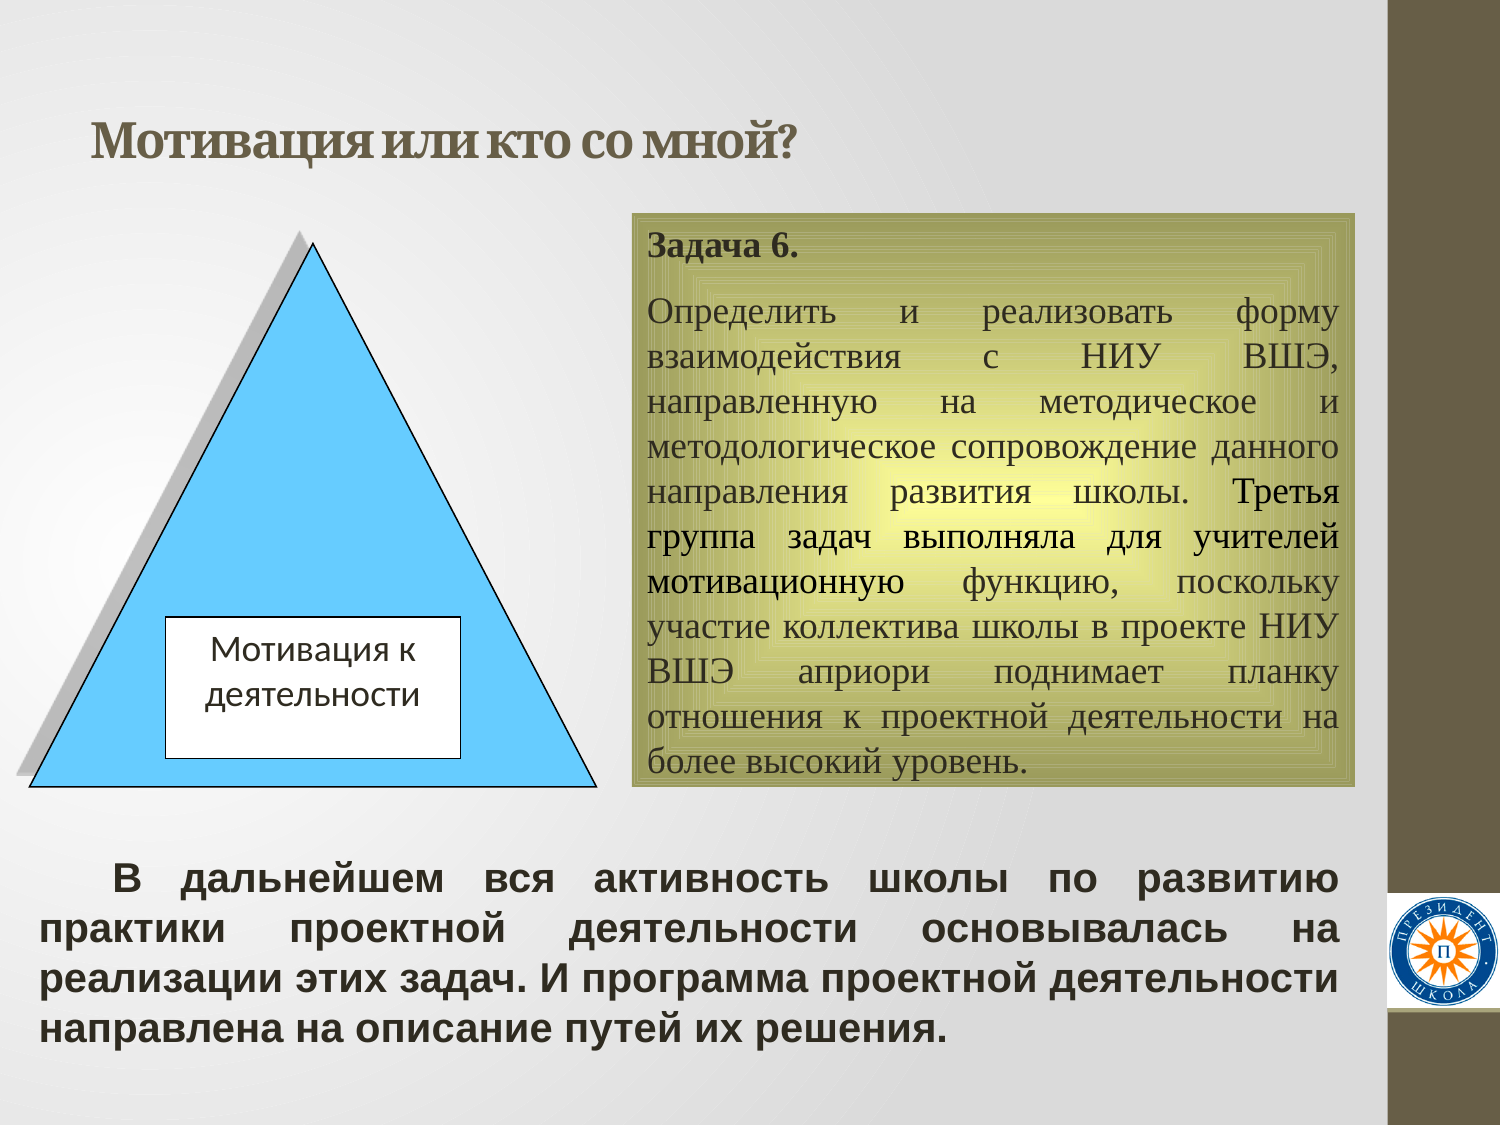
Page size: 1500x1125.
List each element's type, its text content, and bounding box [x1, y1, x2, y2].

text_box Задача 6. Определить и реализовать форму взаимодействия с НИУ ВШЭ, направленную на методическое и методологическое сопровождение данного направления развития школы. Третья группа задач выполняла для учителей мотивационную функцию, поскольку участие коллектива школы в проекте НИУ ВШЭ априори поднимает планку отношения к проектной деятельности на более высокий уровень. [631, 213, 1355, 787]
title Мотивация или кто со мной? [75, 45, 1325, 233]
text_box Мотивация к деятельности [165, 616, 461, 759]
text_box [29, 243, 597, 787]
picture [1386, 892, 1500, 1009]
text_box В дальнейшем вся активность школы по развитию практики проектной деятельности основывалась на реализации этих задач. И программа проектной деятельности направлена на описание путей их решения. [23, 843, 1356, 1059]
